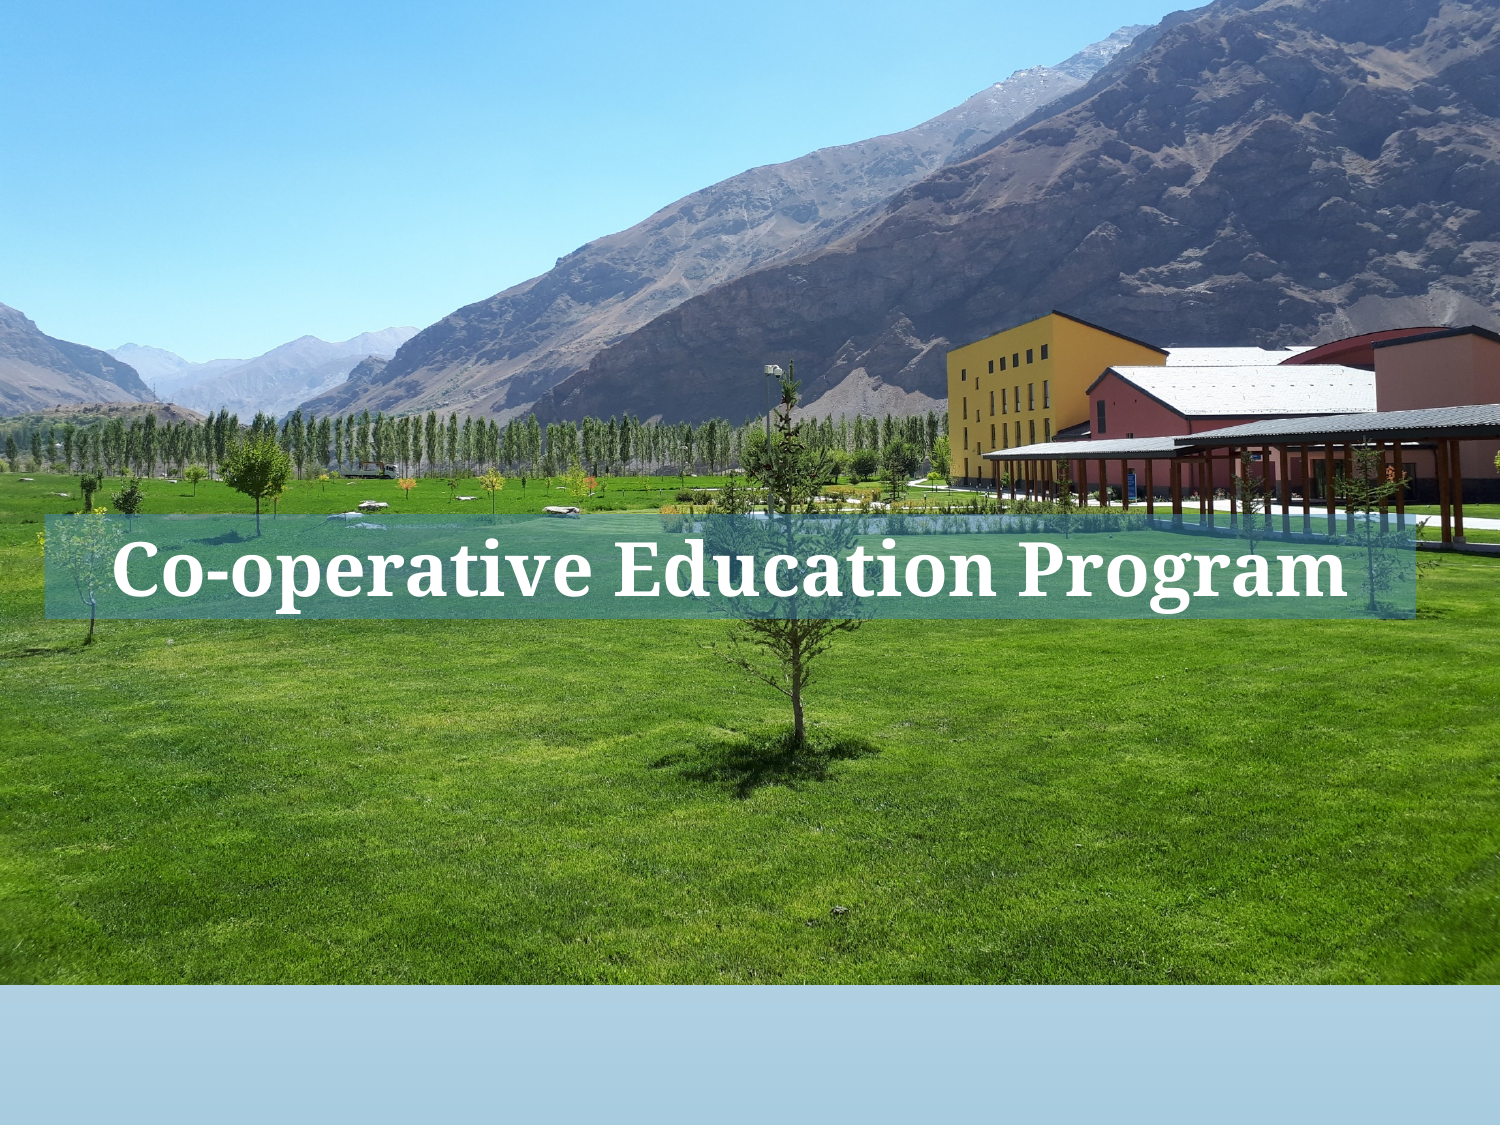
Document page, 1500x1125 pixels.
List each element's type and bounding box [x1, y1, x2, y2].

picture [0, 0, 1500, 985]
